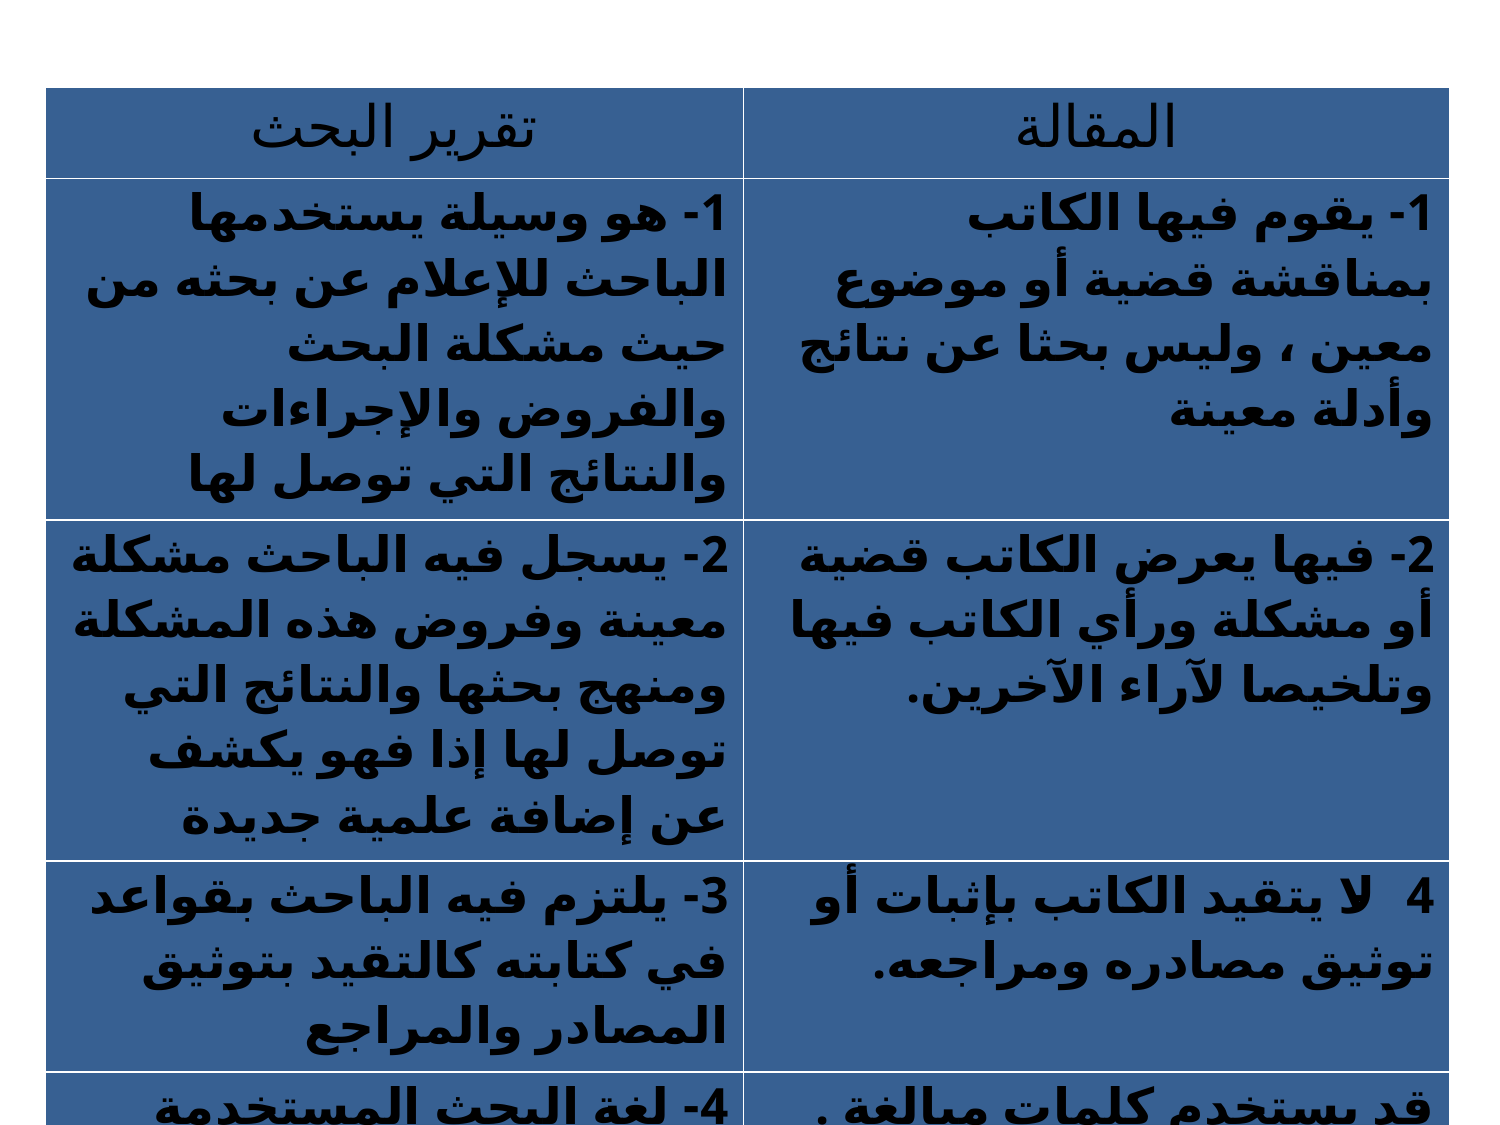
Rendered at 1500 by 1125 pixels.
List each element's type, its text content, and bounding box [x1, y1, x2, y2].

table_cell 2- فيها يعرض الكاتب قضية أو مشكلة ورأي الكاتب فيها وتلخيصا لآراء الآخرين. [744, 521, 1449, 860]
table_cell 3- يلتزم فيه الباحث بقواعد في كتابته كالتقيد بتوثيق المصادر والمراجع [46, 862, 743, 1071]
table_cell 4- لا يتقيد الكاتب بإثبات أو توثيق مصادره ومراجعه. [744, 862, 1449, 1071]
table_header تقرير البحث [46, 88, 743, 178]
table_cell 4- لغة البحث المستخدمة في كتابة التقرير واضحة دقيقة بعيدة عن المبالغة مثل مطلقا ، أبدا.. وذلك لأنه يعتمد على أدلة ومؤشرات [46, 1073, 743, 1125]
table_cell قد يستخدم كلمات مبالغة . [744, 1073, 1449, 1125]
table_cell 1- هو وسيلة يستخدمها الباحث للإعلام عن بحثه من حيث مشكلة البحث والفروض والإجراءات والنتائج التي توصل لها [46, 179, 743, 519]
table_cell 1- يقوم فيها الكاتب بمناقشة قضية أو موضوع معين ، وليس بحثا عن نتائج وأدلة معينة [744, 179, 1449, 519]
table_header المقالة [744, 88, 1449, 178]
table_cell 2- يسجل فيه الباحث مشكلة معينة وفروض هذه المشكلة ومنهج بحثها والنتائج التي توصل لها إذا فهو يكشف عن إضافة علمية جديدة [46, 521, 743, 860]
